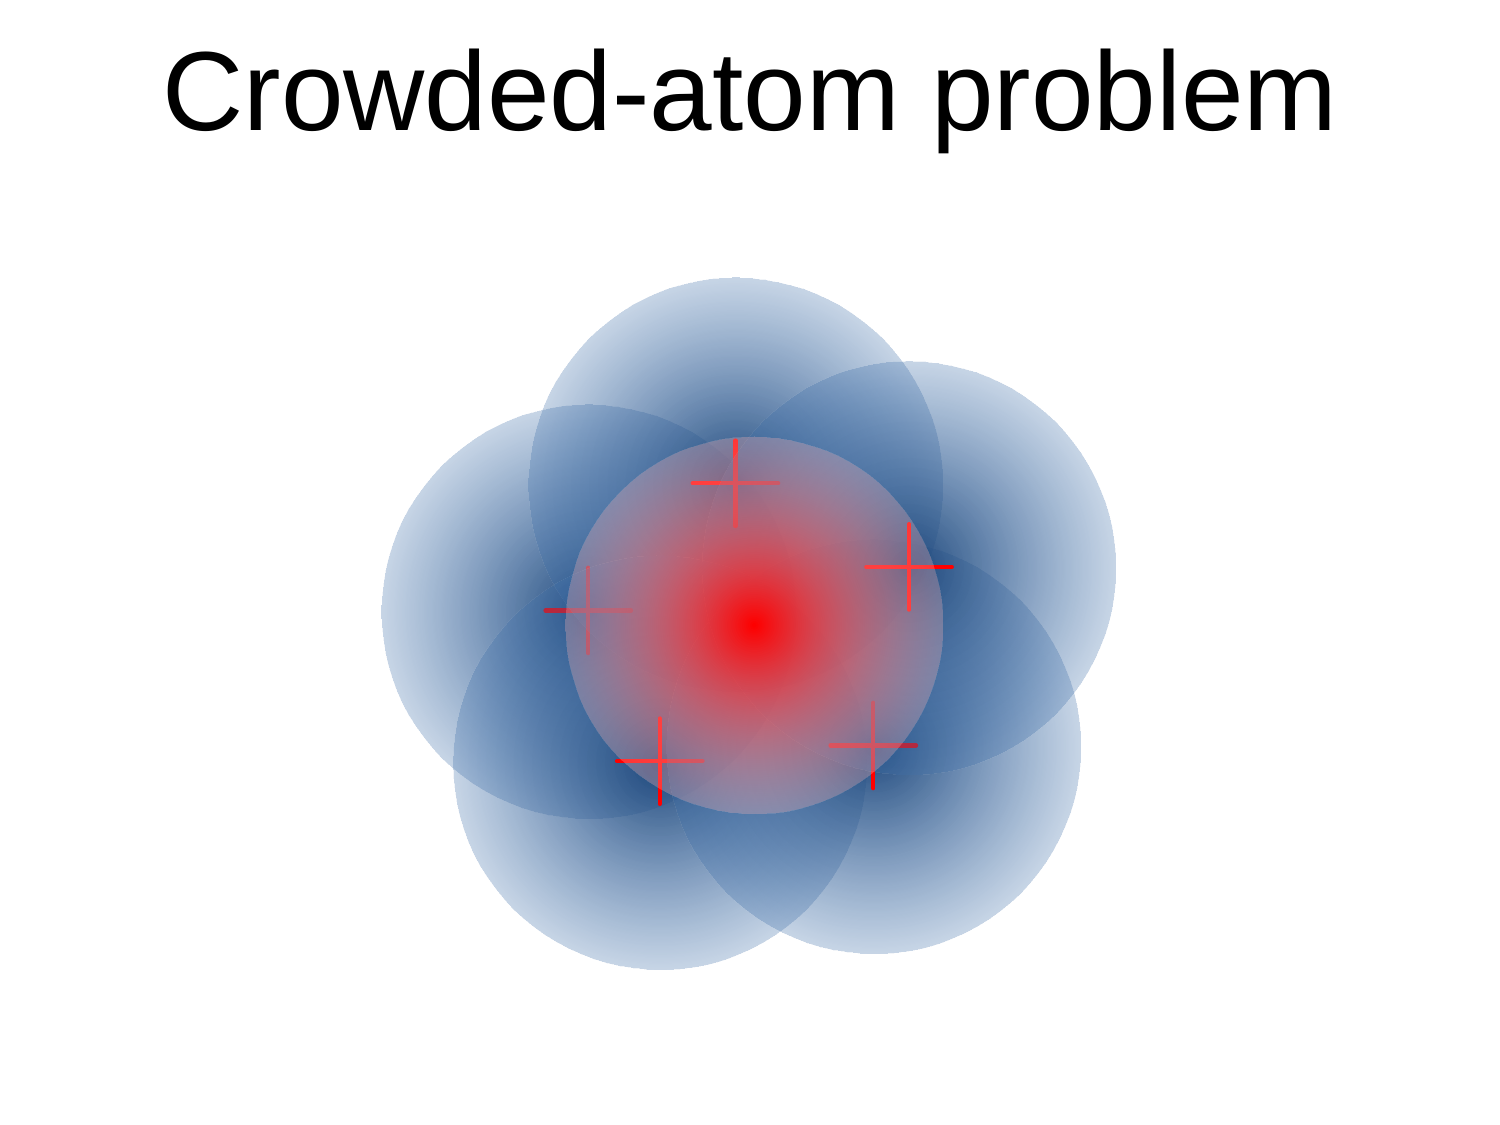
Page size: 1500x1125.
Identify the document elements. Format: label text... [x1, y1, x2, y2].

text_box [381, 404, 523, 819]
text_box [702, 361, 1116, 775]
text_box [452, 555, 867, 970]
title Crowded-atom problem [0, 0, 1500, 175]
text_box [528, 277, 943, 554]
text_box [666, 539, 1081, 954]
